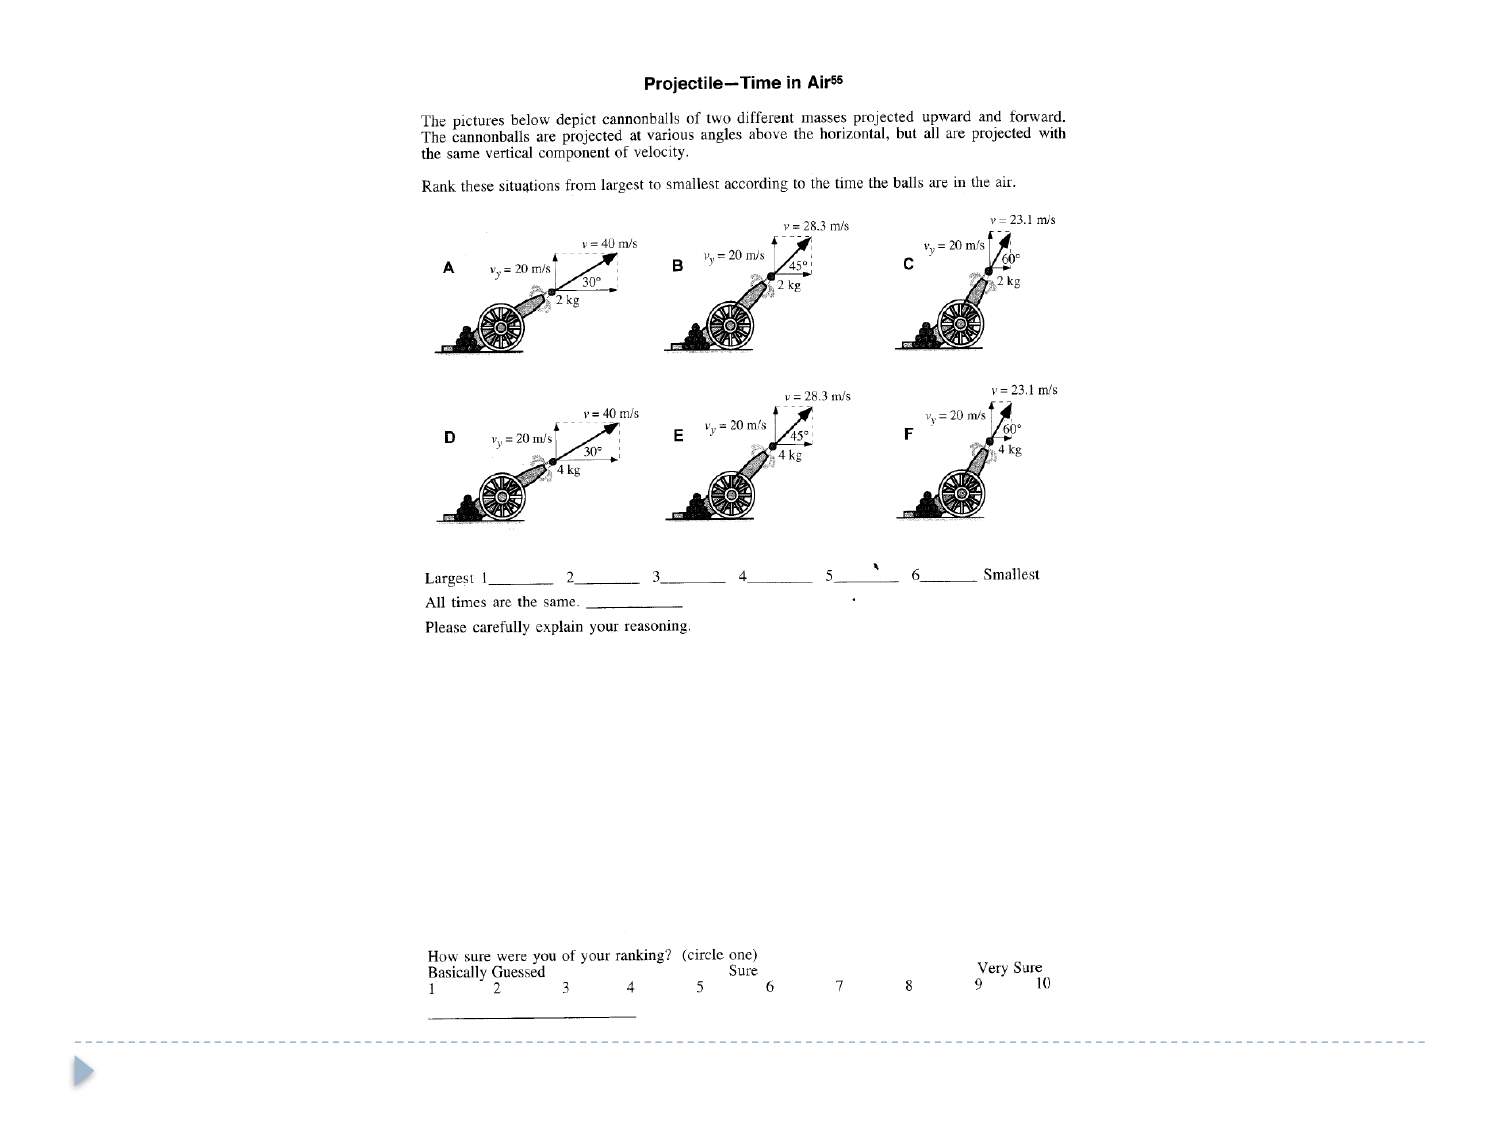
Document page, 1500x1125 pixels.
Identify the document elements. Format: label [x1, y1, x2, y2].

picture [395, 66, 1070, 1027]
